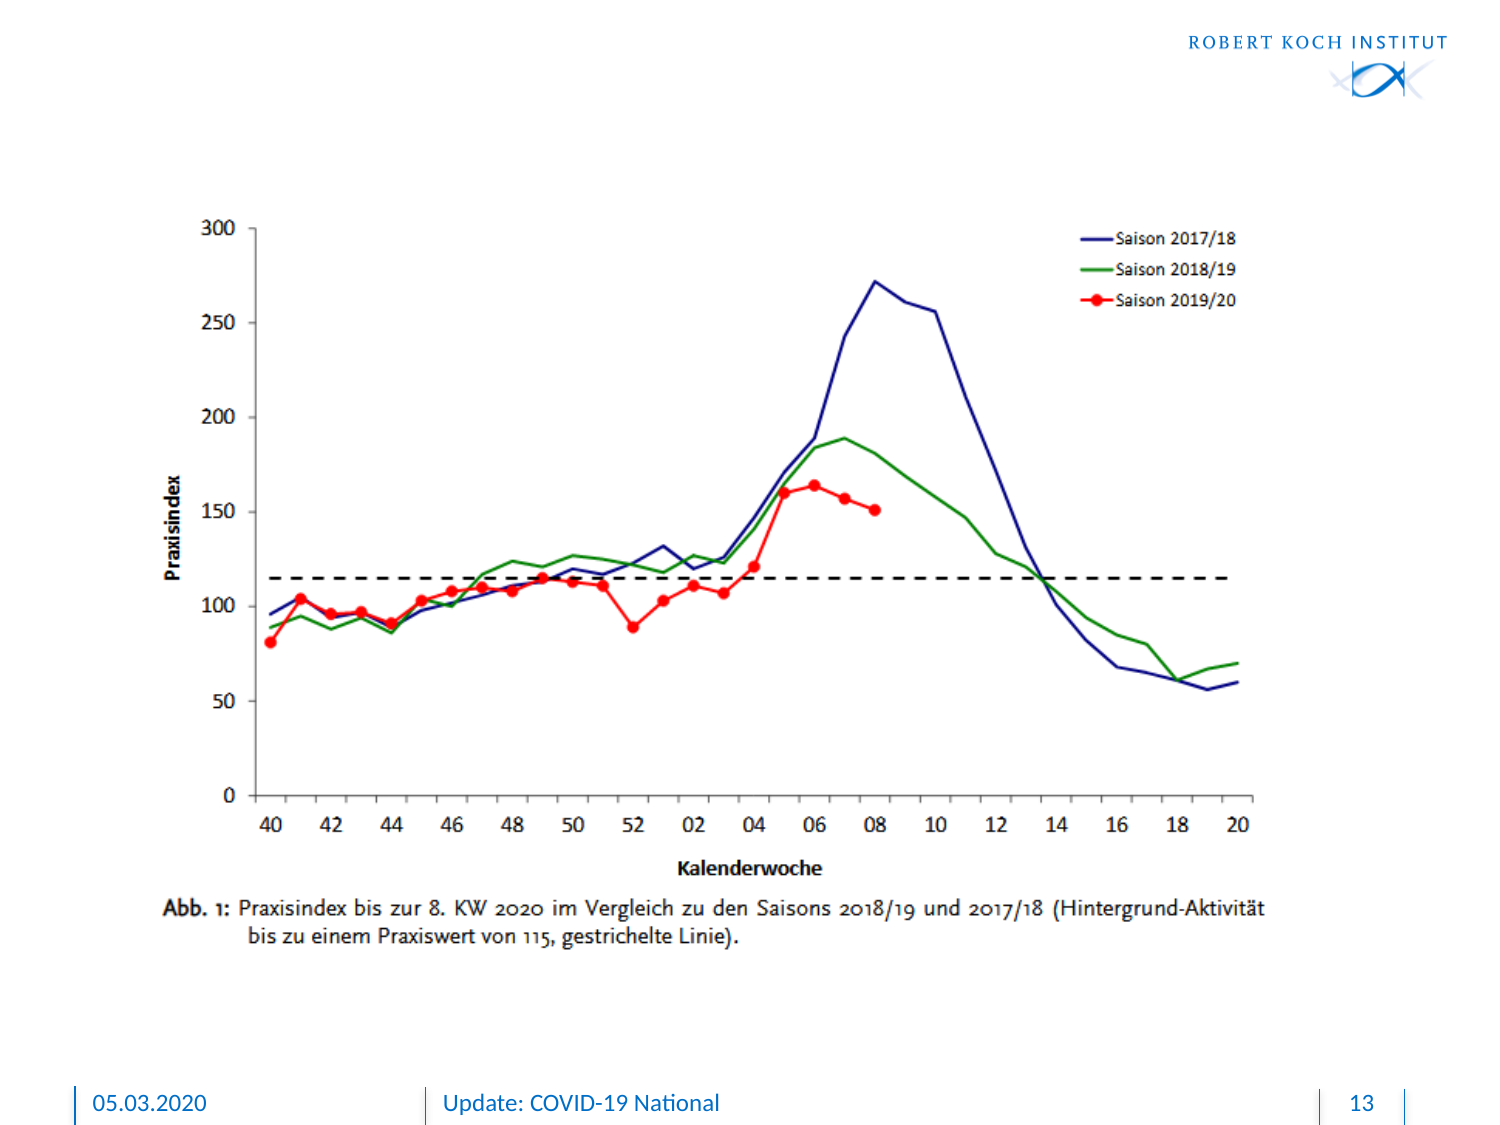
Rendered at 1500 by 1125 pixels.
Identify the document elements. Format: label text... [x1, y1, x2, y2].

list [51, 184, 1373, 1014]
slide_number 13 [1321, 1086, 1403, 1119]
picture [1182, 29, 1454, 109]
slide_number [92, 1086, 398, 1119]
footer Update: COVID-19 National [442, 1086, 1293, 1119]
